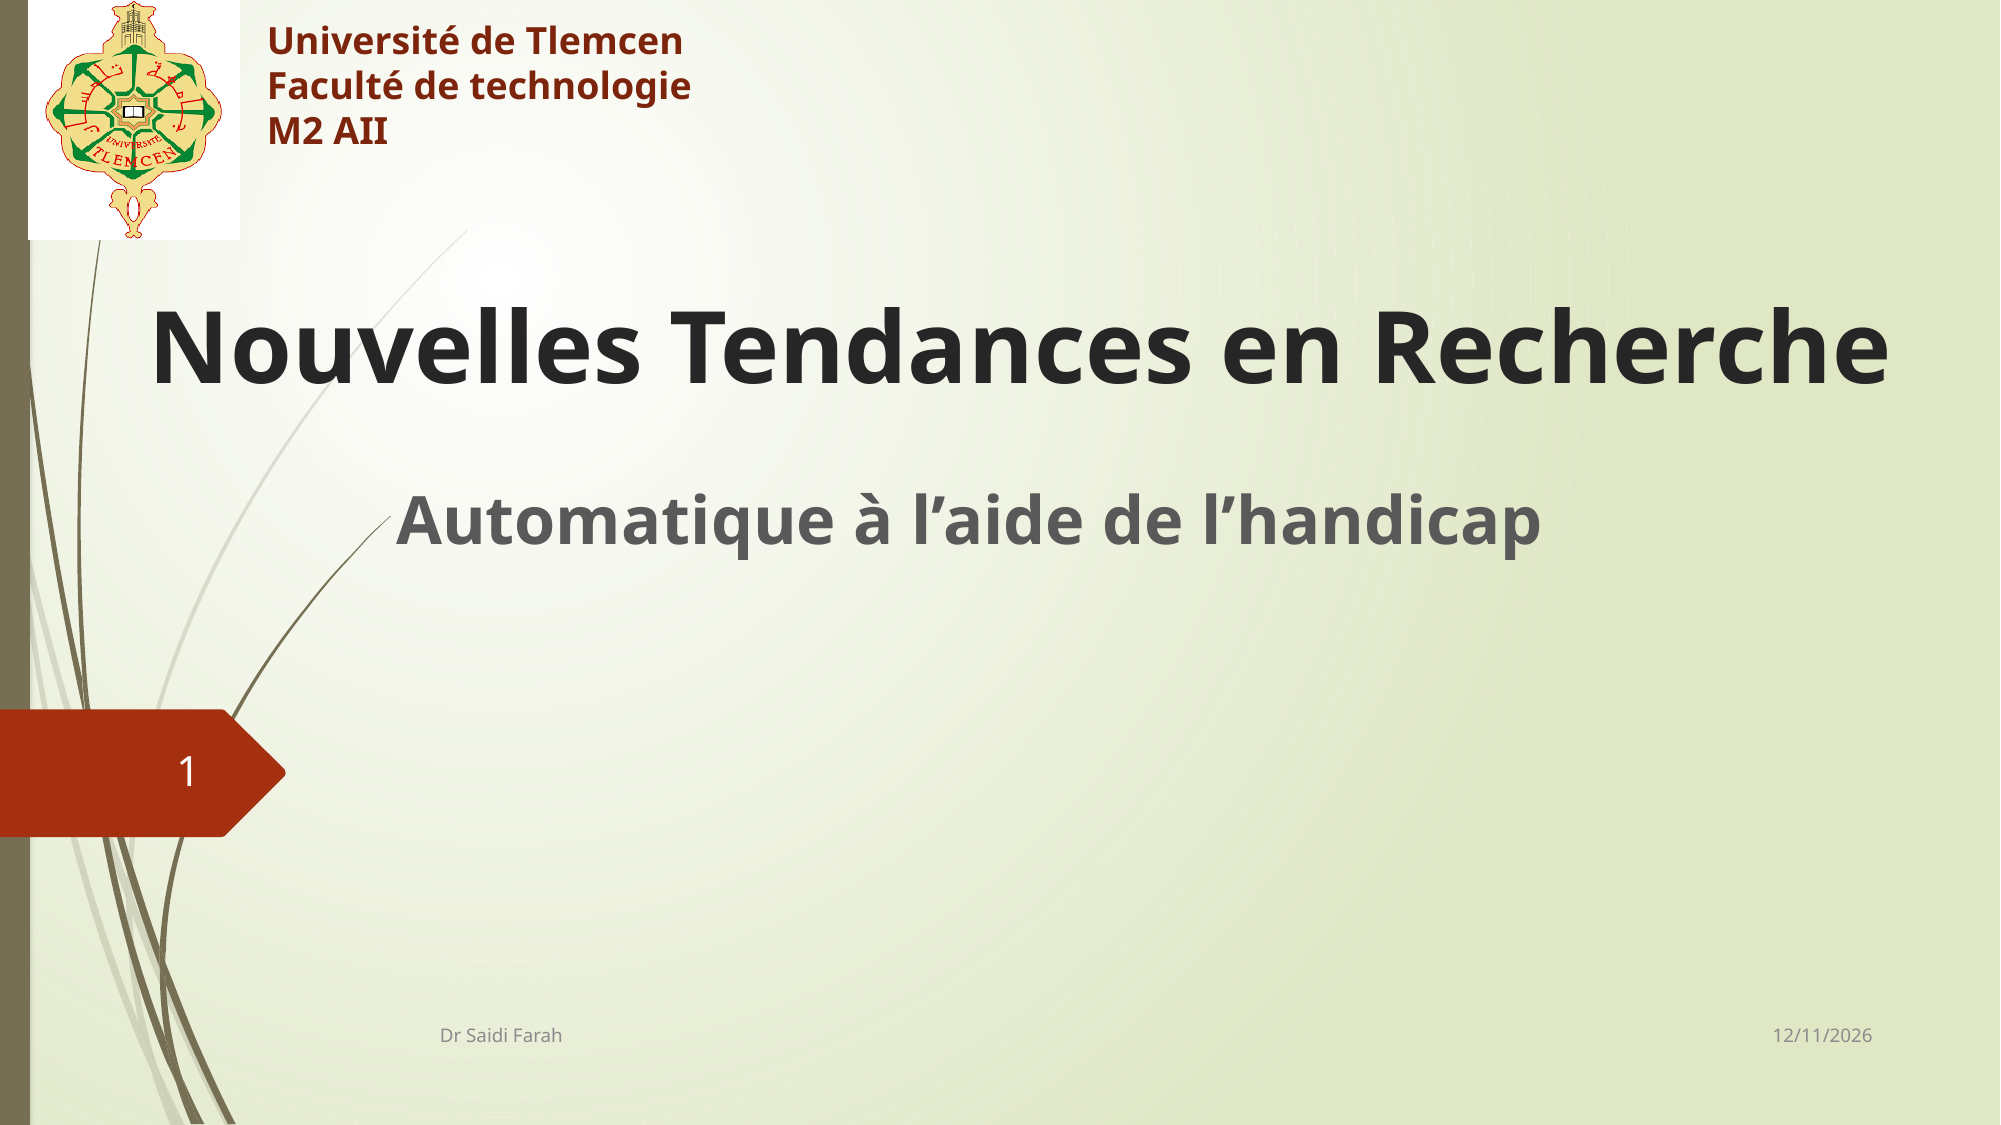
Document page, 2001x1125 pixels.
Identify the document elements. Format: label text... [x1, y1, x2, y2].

title Nouvelles Tendances en Recherche [134, 269, 1984, 412]
picture [28, 0, 240, 240]
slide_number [1699, 1005, 1888, 1067]
subtitle Automatique à l’aide de l’handicap [381, 470, 1844, 655]
footer Dr Saidi Farah [424, 1006, 1675, 1067]
slide_number 1 [87, 743, 216, 803]
text_box Université de Tlemcen Faculté de technologie M2 AII [252, 9, 729, 160]
